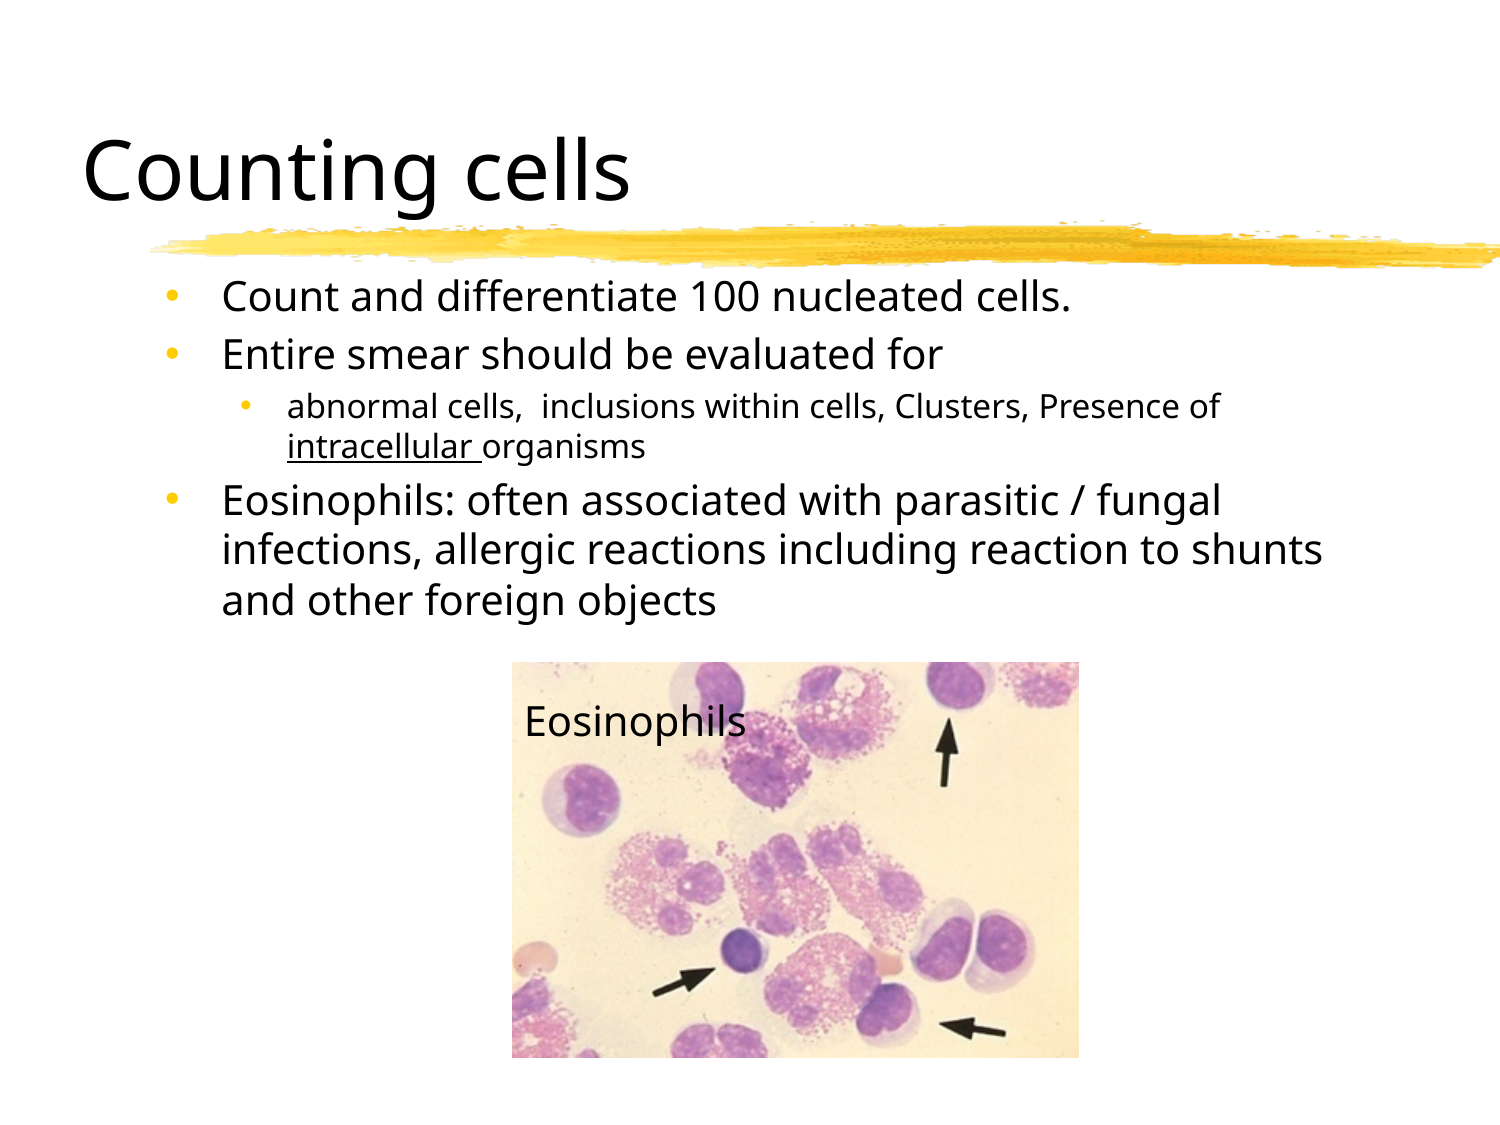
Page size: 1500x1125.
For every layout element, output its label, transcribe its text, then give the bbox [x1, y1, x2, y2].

picture [150, 215, 1500, 279]
list Count and differentiate 100 nucleated cells. Entire smear should be evaluated for abnormal cells, inclusions within cells, Clusters, Presence of intracellular organisms Eosinophils: often associated with parasitic / fungal infections, allergic reactions including reaction to shunts and other foreign objects [150, 262, 1400, 1006]
picture [511, 661, 1079, 1059]
title Counting cells [66, 37, 1342, 225]
